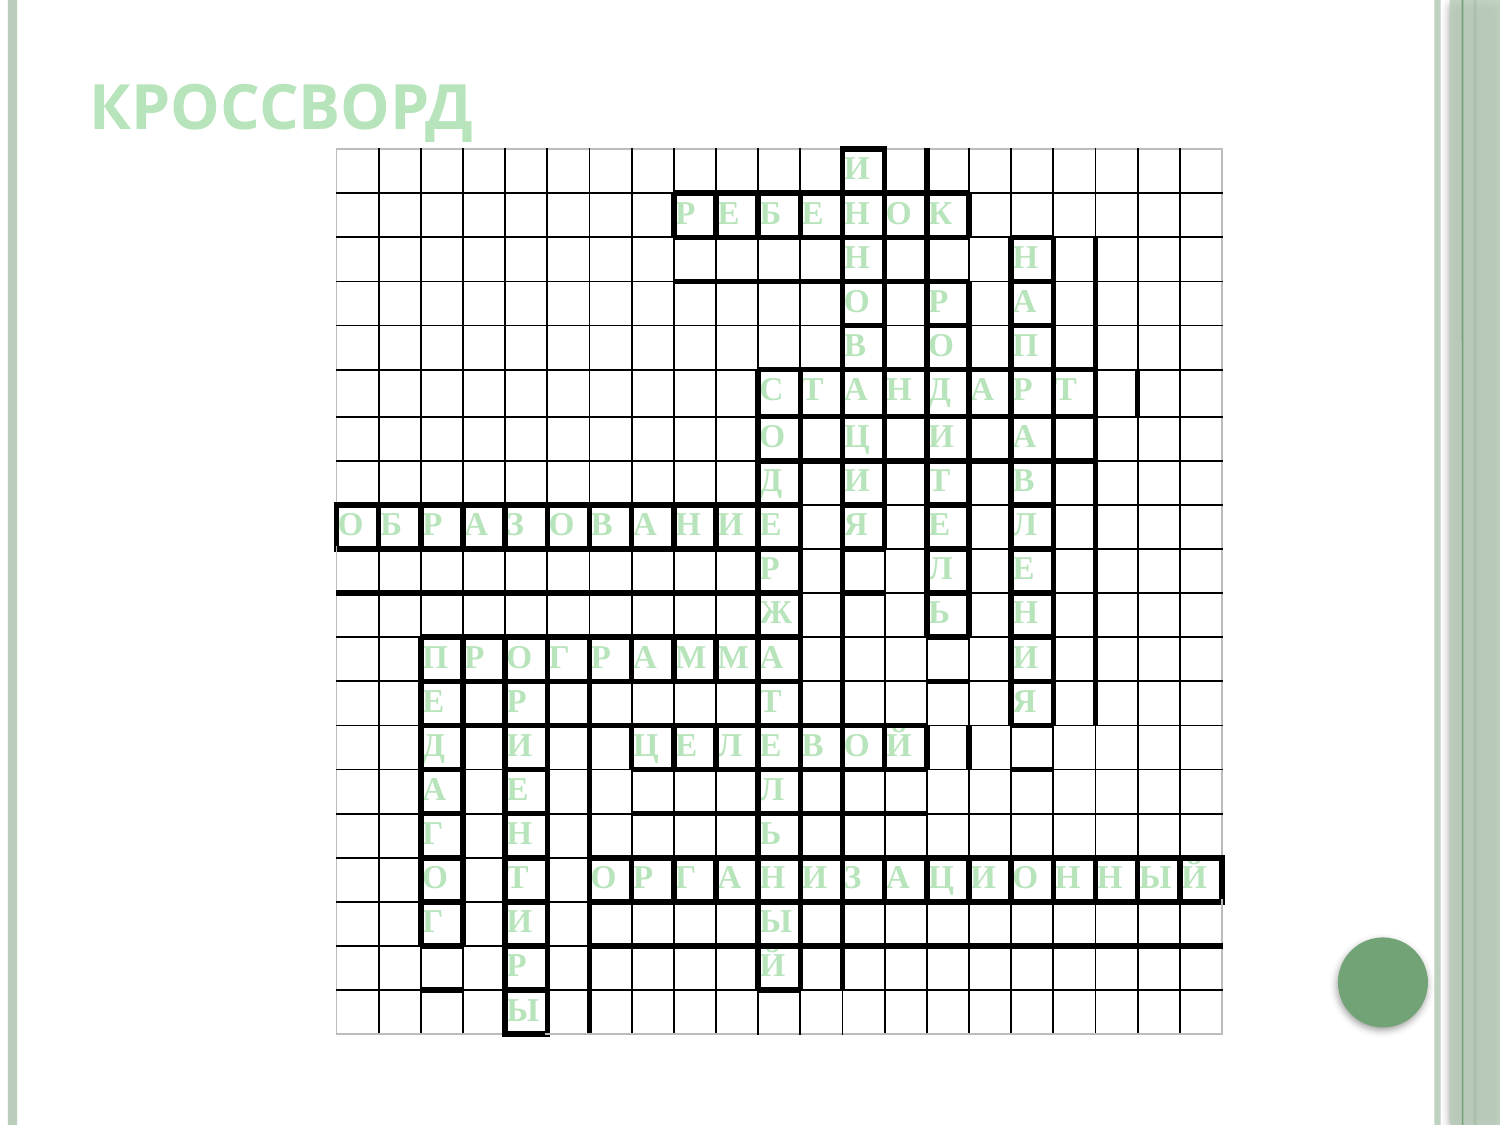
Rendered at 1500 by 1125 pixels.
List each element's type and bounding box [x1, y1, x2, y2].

table_cell [717, 240, 757, 279]
table_cell [550, 991, 587, 1033]
table_header [1181, 150, 1221, 192]
table_cell [845, 464, 882, 502]
table_cell [1183, 861, 1219, 899]
table_cell [464, 947, 502, 989]
table_cell [972, 861, 1008, 899]
table_cell [886, 949, 926, 989]
table_cell [1139, 638, 1179, 680]
table_cell [508, 728, 545, 767]
table_cell [970, 905, 1010, 943]
table_cell [1098, 550, 1137, 592]
table_header [337, 150, 378, 192]
table_cell [675, 418, 715, 460]
table_cell [845, 816, 884, 855]
table_cell [801, 326, 840, 367]
table_cell [845, 638, 884, 680]
table_cell [592, 508, 629, 546]
table_cell [803, 861, 840, 899]
table_cell [380, 682, 418, 725]
table_cell [337, 552, 378, 590]
table_cell [1140, 371, 1179, 416]
table_cell [1056, 594, 1093, 636]
table_cell [1096, 194, 1137, 236]
table_cell [548, 552, 589, 590]
table_cell [803, 594, 840, 636]
table_cell [1054, 991, 1095, 1033]
table_cell [843, 991, 884, 1033]
table_cell [464, 194, 504, 236]
table_cell [801, 284, 840, 325]
table_cell [1181, 506, 1221, 548]
table_cell [634, 861, 671, 899]
table_cell [717, 371, 755, 416]
table_cell [759, 993, 799, 1033]
table_cell [466, 640, 502, 679]
table_cell [380, 903, 418, 945]
table_cell [1139, 550, 1179, 592]
table_cell [1181, 726, 1221, 769]
table_cell [761, 596, 798, 634]
table_cell [1181, 638, 1221, 680]
table_cell [719, 861, 755, 899]
table_cell [380, 815, 418, 857]
table_cell [590, 462, 631, 502]
table_cell [887, 728, 924, 767]
table_cell [1139, 770, 1179, 813]
table_cell [380, 991, 420, 1033]
table_cell [928, 991, 968, 1033]
table_cell [380, 194, 420, 236]
table_cell [592, 815, 631, 855]
table_cell [634, 640, 671, 679]
table_cell [717, 596, 755, 634]
table_cell [1054, 194, 1095, 236]
table_cell [845, 508, 882, 546]
table_cell [717, 552, 755, 590]
table_cell [550, 508, 587, 546]
table_cell [930, 596, 966, 634]
table_cell [761, 728, 798, 767]
table_cell [633, 418, 673, 460]
table_cell [930, 328, 966, 367]
table_cell [845, 905, 884, 943]
table_cell [380, 462, 420, 502]
table_header [422, 150, 462, 192]
table_cell [590, 194, 631, 236]
table_cell [759, 240, 799, 279]
table_cell [930, 552, 966, 590]
table_cell [845, 284, 882, 323]
table_cell [550, 684, 587, 723]
table_cell [887, 464, 924, 504]
table_cell [422, 462, 462, 502]
table_cell [675, 772, 715, 811]
table_cell [1012, 194, 1052, 235]
table_header [717, 150, 757, 190]
table_header [1096, 150, 1137, 192]
table_cell [424, 684, 460, 723]
table_cell [886, 594, 924, 636]
table_cell [506, 462, 546, 502]
table_cell [380, 726, 418, 769]
table_cell [928, 684, 968, 725]
table_cell [1139, 194, 1179, 236]
table_cell [761, 552, 798, 590]
table_cell [887, 506, 924, 548]
table_cell [675, 284, 715, 325]
table_cell [422, 194, 462, 236]
table_cell [677, 861, 713, 899]
table_cell [717, 284, 757, 325]
table_cell [1014, 464, 1051, 502]
table_cell [845, 596, 884, 636]
table_cell [422, 596, 462, 634]
table_cell [508, 684, 545, 723]
table_cell [592, 905, 631, 943]
table_cell [1181, 326, 1221, 369]
table_cell [1139, 506, 1179, 548]
table_cell [717, 772, 755, 811]
table_cell [972, 726, 1010, 769]
table_cell [972, 550, 1008, 592]
table_cell [1056, 372, 1093, 414]
table_cell [466, 508, 502, 546]
table_cell [424, 861, 460, 899]
table_cell [677, 640, 713, 679]
table_cell [634, 508, 671, 546]
table_cell [422, 418, 462, 460]
table_header [759, 150, 799, 190]
table_cell [845, 682, 884, 723]
table_cell [592, 949, 631, 989]
table_cell [464, 282, 504, 325]
table_cell [592, 640, 629, 679]
table_cell [675, 949, 715, 989]
table_cell [1014, 240, 1051, 279]
table_cell [717, 462, 755, 502]
table_cell [1181, 282, 1221, 325]
table_cell [1181, 371, 1221, 416]
table_cell [590, 282, 631, 325]
table_cell [337, 596, 378, 636]
table_header [590, 150, 631, 192]
table_cell [717, 684, 755, 723]
table_cell [1181, 238, 1221, 281]
table_cell [719, 196, 755, 235]
table_cell [1098, 326, 1137, 369]
table_cell [761, 684, 798, 723]
table_cell [1098, 506, 1137, 548]
table_cell [592, 991, 631, 1033]
table_cell [886, 772, 926, 811]
table_cell [930, 240, 968, 279]
table_cell [887, 861, 924, 899]
table_cell [548, 194, 589, 236]
table_cell [380, 418, 420, 460]
table_cell [761, 372, 798, 414]
table_cell [886, 638, 926, 680]
table_cell [1014, 640, 1051, 679]
table_cell [1139, 418, 1179, 460]
table_cell [759, 326, 799, 367]
table_cell [464, 238, 504, 281]
table_cell [675, 905, 715, 943]
table_cell [1054, 949, 1095, 989]
table_cell [1139, 949, 1179, 989]
table_cell [337, 462, 378, 502]
table_cell [761, 861, 798, 899]
table_header [1139, 150, 1179, 192]
table_cell [1056, 506, 1093, 548]
table_cell [845, 240, 882, 279]
table_cell [1054, 815, 1095, 855]
table_cell [337, 418, 378, 460]
table_cell [380, 238, 420, 281]
table_cell [1056, 861, 1093, 899]
table_cell [675, 596, 715, 634]
table_cell [1098, 282, 1137, 325]
table_header [1054, 150, 1095, 192]
table_cell [1054, 905, 1095, 943]
table_cell [633, 194, 671, 236]
table_cell [1181, 462, 1221, 504]
table_cell [466, 684, 502, 723]
table_cell [380, 326, 420, 369]
table_cell [1056, 682, 1093, 725]
table_cell [972, 372, 1008, 414]
table_cell [337, 682, 378, 725]
table_cell [1181, 815, 1221, 855]
table_cell [845, 728, 882, 767]
table_cell [1098, 861, 1135, 899]
table_cell [590, 418, 631, 460]
table_cell [633, 816, 673, 855]
table_cell [1054, 770, 1095, 813]
table_cell [719, 508, 755, 546]
table_cell [970, 682, 1008, 725]
table_cell [801, 991, 842, 1033]
table_header [845, 152, 882, 190]
table_cell [1014, 596, 1051, 634]
table_cell [1181, 550, 1221, 592]
table_cell [592, 684, 631, 723]
table_cell [930, 508, 966, 546]
table_cell [717, 816, 755, 855]
table_cell [1014, 419, 1051, 458]
table_cell [803, 464, 840, 504]
table_cell [886, 816, 926, 855]
table_cell [590, 596, 631, 634]
table_cell [887, 326, 924, 367]
table_cell [337, 194, 378, 236]
table_cell [1139, 326, 1179, 369]
table_cell [550, 859, 587, 901]
table_cell [506, 282, 546, 325]
table_cell [845, 772, 884, 811]
table_cell [550, 640, 587, 679]
table_cell [1140, 861, 1177, 899]
table_cell [1181, 682, 1221, 725]
table_cell [1014, 552, 1051, 590]
table_cell [886, 991, 926, 1033]
table_cell [845, 949, 884, 989]
table_cell [633, 238, 673, 281]
table_cell [1098, 418, 1137, 460]
table_cell [1014, 684, 1051, 723]
table_cell [717, 991, 757, 1033]
table_cell [1056, 238, 1093, 281]
table_cell [845, 552, 884, 590]
table_cell [466, 903, 502, 945]
table_cell [1054, 726, 1095, 769]
table_cell [508, 993, 545, 1031]
table_cell [548, 371, 589, 416]
table_cell [422, 238, 462, 281]
table_cell [633, 949, 673, 989]
table_cell [633, 684, 673, 723]
table_cell [380, 371, 420, 416]
table_header [1012, 150, 1052, 192]
table_cell [508, 816, 545, 855]
table_cell [548, 462, 589, 502]
table_cell [337, 859, 378, 901]
table_cell [970, 949, 1010, 989]
table_cell [633, 552, 673, 590]
table_cell [675, 240, 715, 279]
table_cell [337, 638, 378, 680]
table_cell [634, 728, 671, 767]
table_cell [972, 194, 1010, 236]
table_cell [803, 638, 840, 680]
table_cell [761, 949, 798, 987]
table_cell [970, 815, 1010, 855]
table_cell [1012, 905, 1052, 943]
table_cell [466, 770, 502, 813]
table_cell [466, 815, 502, 857]
table_cell [803, 506, 840, 548]
table_cell [887, 196, 924, 235]
table_cell [803, 905, 840, 943]
table_header [887, 150, 924, 190]
table_cell [930, 861, 966, 899]
table_cell [422, 326, 462, 369]
table_cell [1098, 462, 1137, 504]
table_cell [803, 728, 840, 767]
table_cell [1096, 905, 1137, 943]
table_cell [337, 770, 378, 813]
table_cell [380, 282, 420, 325]
table_cell [508, 949, 545, 987]
table_cell [887, 284, 924, 325]
table_cell [339, 508, 376, 546]
table_cell [1096, 991, 1137, 1033]
table_header [970, 150, 1010, 192]
table_cell [972, 506, 1008, 548]
table_cell [337, 238, 378, 281]
table_cell [1056, 550, 1093, 592]
table_cell [337, 903, 378, 945]
title [75, 45, 1425, 149]
table_cell [930, 726, 966, 769]
table_cell [761, 196, 798, 235]
table_cell [1056, 638, 1093, 680]
table_cell [1181, 991, 1221, 1033]
table_cell [1014, 508, 1051, 546]
table_cell [803, 816, 840, 855]
table_cell [1181, 418, 1221, 460]
table_cell [466, 728, 502, 769]
table_cell [1056, 419, 1093, 458]
table_cell [761, 816, 798, 855]
table_cell [761, 905, 798, 943]
table_cell [550, 728, 587, 769]
table_cell [886, 682, 926, 723]
table_cell [337, 991, 378, 1033]
table_cell [424, 772, 460, 811]
table_cell [633, 905, 673, 943]
table_cell [1056, 326, 1093, 367]
table_cell [1139, 815, 1179, 855]
table_cell [719, 640, 755, 679]
table_cell [424, 905, 460, 943]
table_cell [845, 328, 882, 367]
table_cell [717, 905, 755, 943]
table_cell [633, 282, 673, 325]
table_cell [675, 684, 715, 723]
table_cell [380, 859, 418, 901]
table_cell [1012, 815, 1052, 855]
table_cell [675, 371, 715, 416]
table_cell [972, 282, 1008, 325]
table_cell [1181, 905, 1221, 943]
table_cell [424, 816, 460, 855]
table_cell [506, 326, 546, 369]
table_cell [1014, 284, 1051, 323]
table_cell [1096, 815, 1137, 855]
table_cell [548, 282, 589, 325]
table_cell [675, 326, 715, 369]
table_cell [928, 949, 968, 989]
table_cell [803, 419, 840, 458]
table_cell [633, 991, 673, 1033]
table_cell [972, 326, 1008, 367]
table_header [930, 150, 968, 190]
table_cell [803, 772, 840, 811]
table_cell [381, 508, 418, 546]
table_cell [930, 284, 966, 323]
table_cell [380, 638, 418, 680]
table_cell [761, 772, 798, 811]
table_cell [506, 371, 546, 416]
table_cell [508, 772, 545, 811]
table_cell [1139, 726, 1179, 769]
table_cell [928, 640, 968, 679]
table_cell [761, 419, 798, 458]
table_cell [761, 464, 798, 502]
table_cell [1139, 682, 1179, 725]
table_cell [592, 728, 629, 769]
table_cell [1139, 905, 1179, 943]
table_cell [506, 238, 546, 281]
table_cell [508, 508, 545, 546]
table_cell [1012, 772, 1052, 813]
table_cell [972, 419, 1008, 458]
table_cell [803, 372, 840, 414]
table_cell [845, 196, 882, 235]
table_cell [1139, 991, 1179, 1033]
table_cell [1012, 728, 1052, 767]
table_cell [590, 326, 631, 369]
table_cell [1181, 949, 1221, 989]
table_cell [337, 282, 378, 325]
table_cell [1012, 991, 1052, 1033]
table_cell [506, 596, 546, 634]
table_header [675, 150, 715, 190]
table_cell [464, 552, 504, 590]
table_cell [1056, 282, 1093, 325]
table_cell [337, 947, 378, 989]
table_header [801, 150, 840, 190]
table_cell [677, 728, 713, 767]
table_cell [550, 903, 587, 945]
table_cell [717, 949, 755, 989]
table_cell [590, 371, 631, 416]
table_cell [970, 770, 1010, 813]
table_cell [887, 372, 924, 414]
table_cell [592, 770, 631, 813]
table_cell [887, 419, 924, 458]
table_cell [380, 947, 420, 989]
table_cell [464, 596, 504, 634]
table_cell [1098, 238, 1137, 281]
table_cell [1181, 594, 1221, 636]
table_cell [1096, 949, 1137, 989]
table_cell [845, 419, 882, 458]
table_cell [1096, 770, 1137, 813]
table_cell [548, 238, 589, 281]
table_cell [548, 596, 589, 634]
table_cell [928, 770, 968, 813]
table_cell [677, 508, 713, 546]
table_cell [466, 859, 502, 901]
table_cell [930, 419, 966, 458]
table_cell [1098, 682, 1137, 725]
table_cell [970, 238, 1008, 281]
table_cell [464, 991, 502, 1033]
table_cell [337, 726, 378, 769]
table_cell [803, 682, 840, 723]
table_cell [380, 596, 420, 636]
table_cell [422, 282, 462, 325]
table_cell [930, 196, 966, 235]
table_cell [506, 194, 546, 236]
table_cell [380, 770, 418, 813]
table_cell [803, 550, 840, 592]
table_cell [464, 418, 504, 460]
table_cell [464, 371, 504, 416]
table_cell [928, 815, 968, 855]
table_cell [930, 372, 966, 414]
table_cell [717, 326, 757, 369]
table_cell [337, 815, 378, 857]
table_cell [675, 552, 715, 590]
table_cell [422, 993, 462, 1033]
table_cell [719, 728, 755, 767]
table_cell [508, 905, 545, 943]
table_cell [633, 371, 673, 416]
table_cell [548, 326, 589, 369]
table_cell [506, 552, 546, 590]
table_cell [422, 371, 462, 416]
table_cell [633, 462, 673, 502]
table_cell [508, 640, 545, 679]
table_cell [1098, 638, 1137, 680]
table_cell [970, 638, 1008, 680]
table_cell [424, 640, 460, 679]
table_cell [1098, 594, 1137, 636]
table_cell [508, 861, 545, 899]
table_cell [759, 284, 799, 325]
table_cell [464, 462, 504, 502]
table_cell [422, 949, 462, 987]
table_cell [1014, 328, 1051, 367]
table_cell [886, 550, 924, 592]
table_cell [592, 861, 629, 899]
table_cell [970, 991, 1010, 1033]
table_cell [887, 240, 924, 279]
table_cell [550, 947, 587, 989]
table_cell [550, 815, 587, 857]
table_cell [1181, 194, 1221, 236]
table_cell [1014, 861, 1051, 899]
table_cell [590, 552, 631, 590]
table_cell [380, 552, 420, 590]
table_cell [761, 508, 798, 546]
table_cell [548, 418, 589, 460]
table_cell [506, 418, 546, 460]
table_cell [717, 418, 755, 460]
table_cell [633, 596, 673, 634]
table_cell [1056, 464, 1093, 504]
table_cell [675, 816, 715, 855]
table_cell [1012, 949, 1052, 989]
table_header [464, 150, 504, 192]
table_cell [633, 326, 673, 369]
table_cell [1139, 238, 1179, 281]
table_header [633, 150, 673, 192]
table_cell [930, 464, 966, 502]
table_cell [761, 640, 798, 679]
table_cell [550, 770, 587, 813]
table_cell [972, 594, 1008, 636]
table_cell [337, 326, 378, 369]
table_cell [1139, 462, 1179, 504]
table_cell [801, 240, 840, 279]
table_cell [337, 371, 378, 416]
table_cell [1014, 372, 1051, 414]
table_cell [422, 552, 462, 590]
table_cell [1139, 282, 1179, 325]
table_cell [803, 196, 840, 235]
table_cell [675, 991, 715, 1033]
table_cell [1139, 594, 1179, 636]
table_cell [1098, 371, 1135, 416]
table_header [548, 150, 589, 192]
table_cell [633, 772, 673, 811]
table_cell [845, 372, 882, 414]
table_cell [1096, 726, 1137, 769]
table_cell [1181, 770, 1221, 813]
table_cell [886, 905, 926, 943]
table_cell [424, 728, 460, 767]
table_header [506, 150, 546, 192]
table_header [380, 150, 420, 192]
table_cell [972, 464, 1008, 504]
table_cell [928, 905, 968, 943]
table_cell [677, 196, 713, 235]
table_cell [590, 238, 631, 281]
table_cell [803, 949, 840, 989]
table_cell [464, 326, 504, 369]
table_cell [675, 462, 715, 502]
table_cell [845, 861, 882, 899]
table_cell [424, 508, 460, 546]
